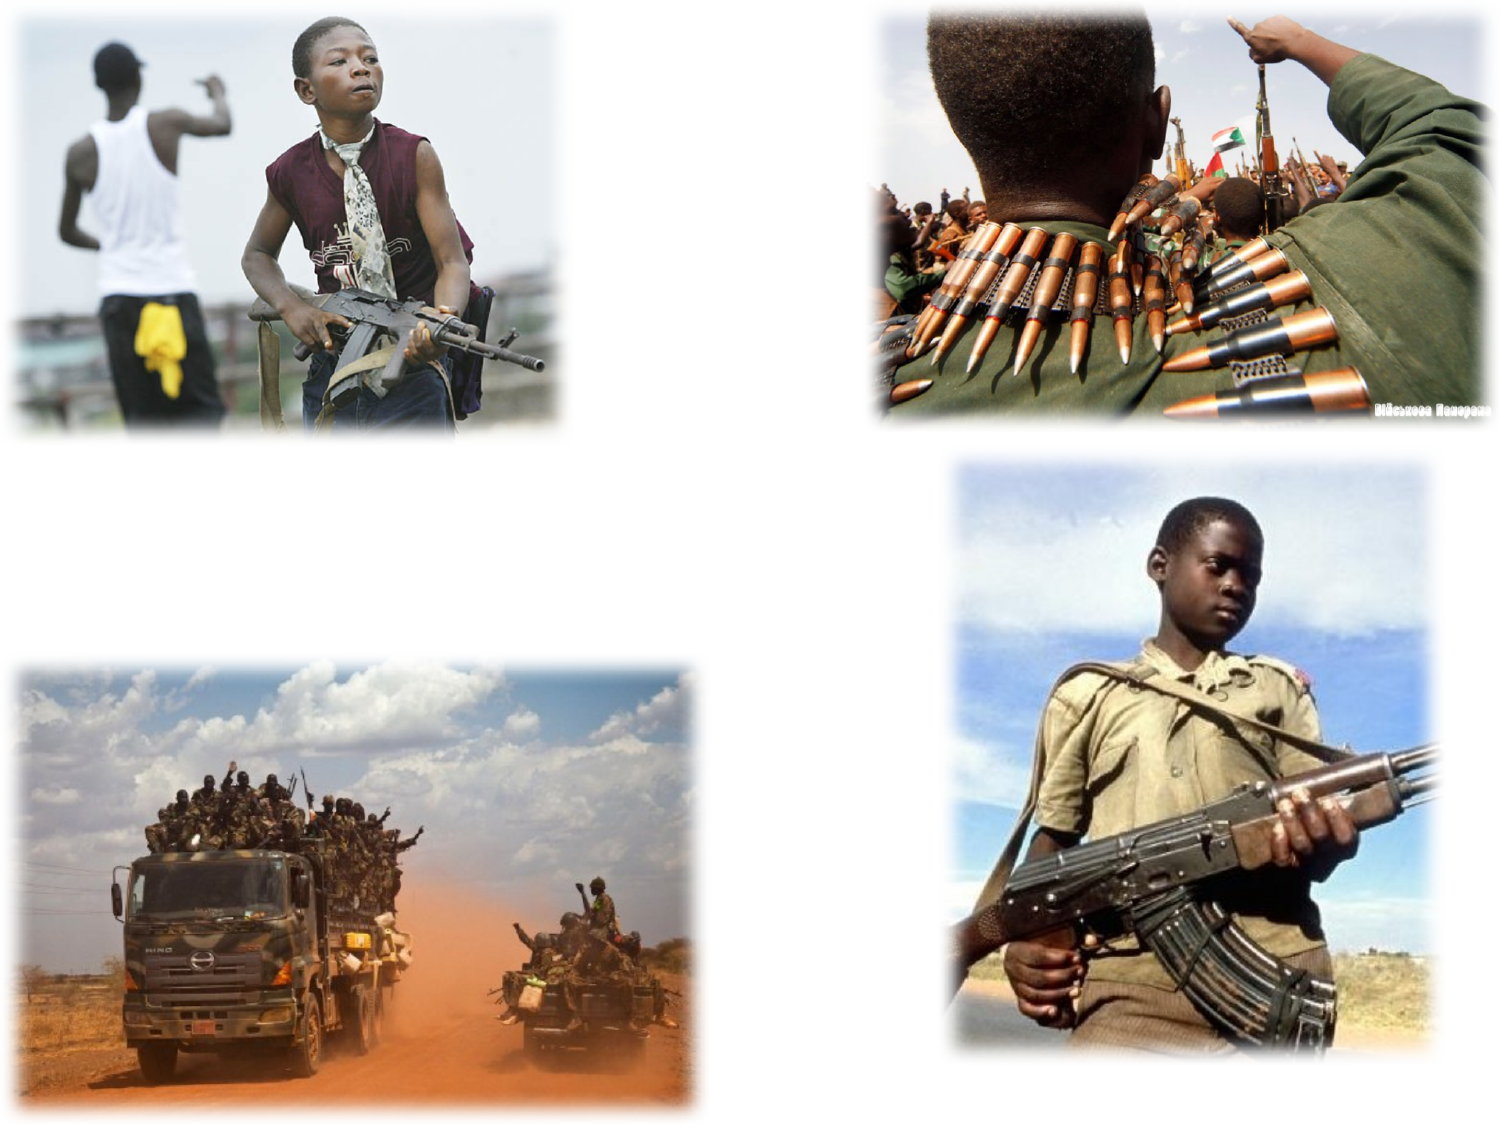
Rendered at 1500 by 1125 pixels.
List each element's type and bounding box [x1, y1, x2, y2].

picture [863, 0, 1500, 434]
list [0, 0, 574, 446]
picture [0, 652, 710, 1125]
picture [937, 445, 1448, 1066]
